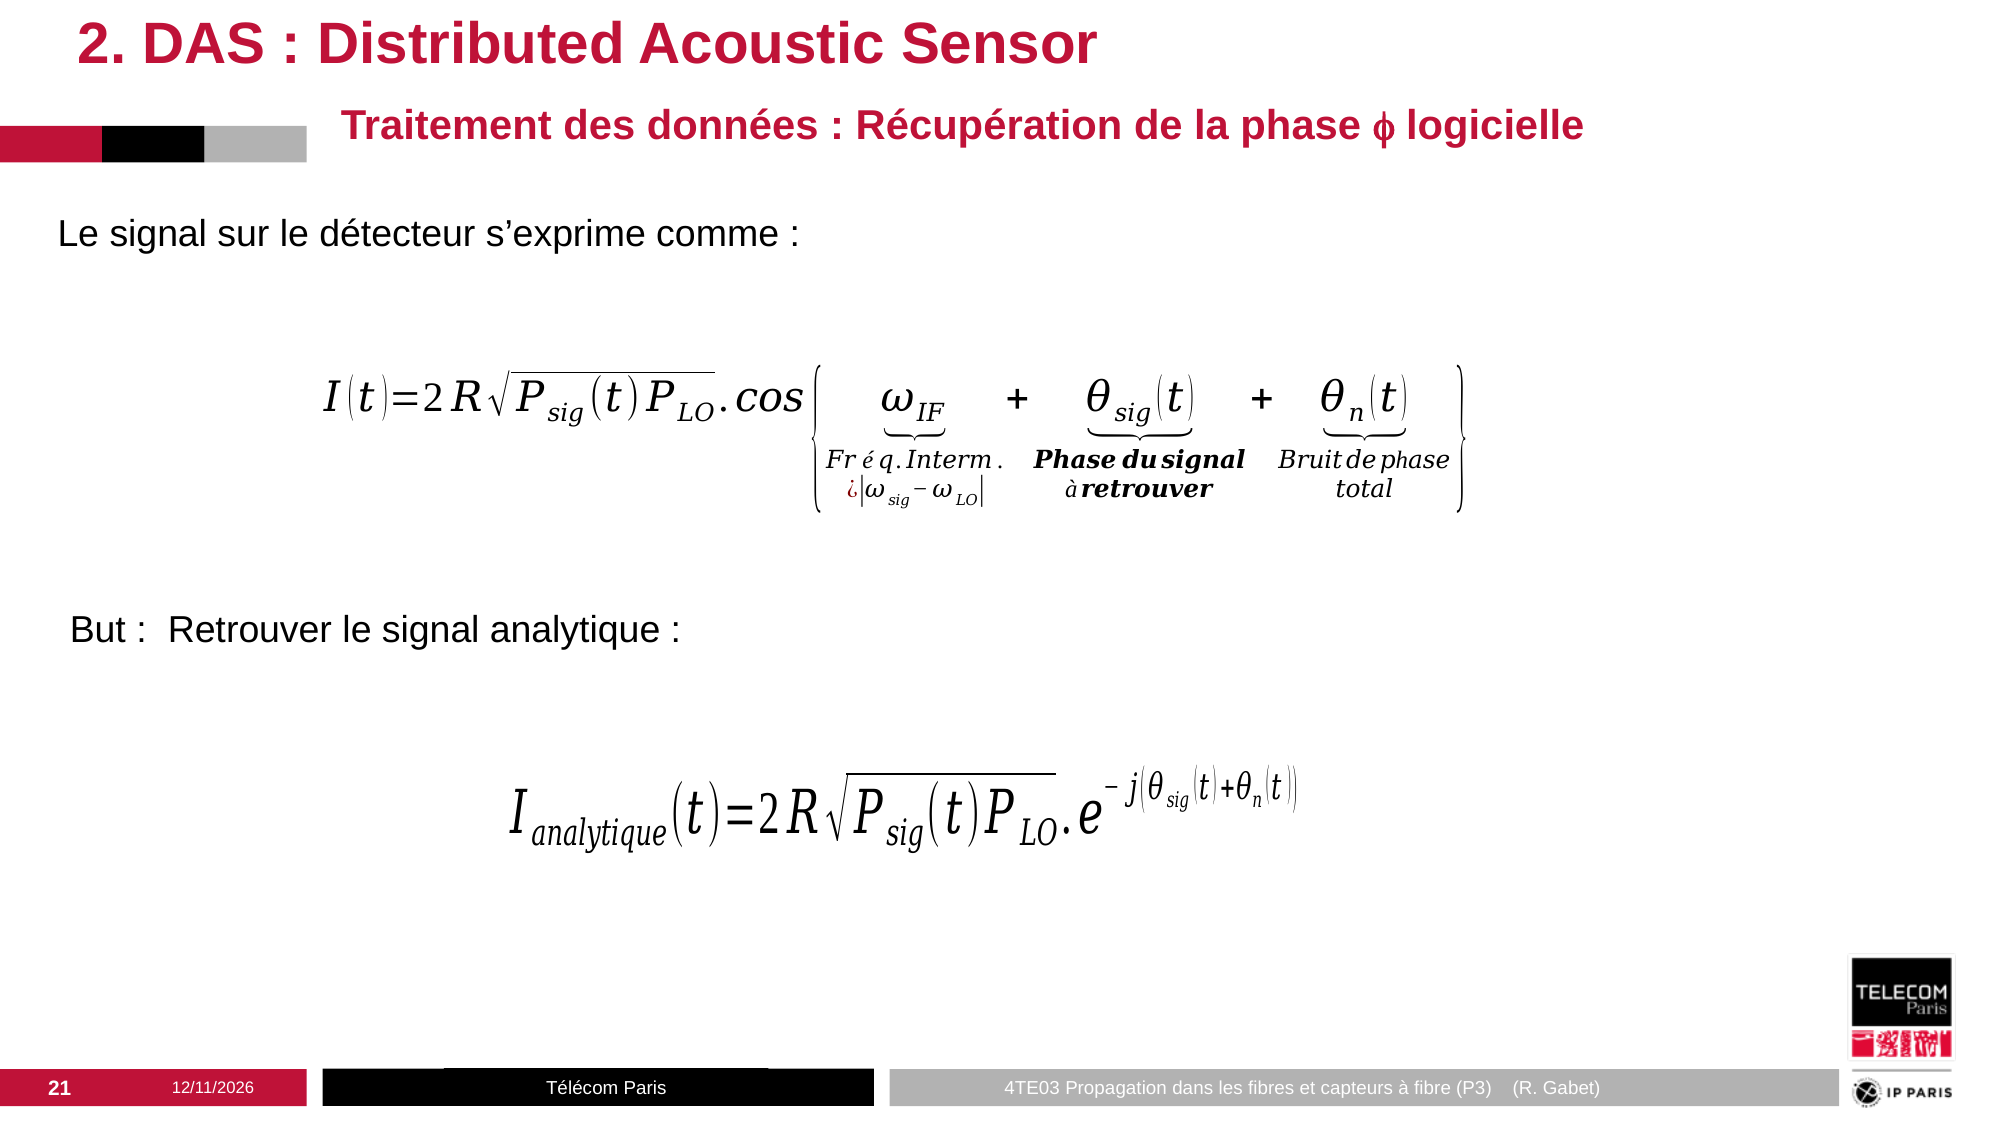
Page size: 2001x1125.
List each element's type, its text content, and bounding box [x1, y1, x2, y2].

text_box But : Retrouver le signal analytique : [55, 597, 718, 658]
text_box Traitement des données : Récupération de la phase  logicielle [326, 90, 1600, 156]
text_box Télécom Paris [443, 1068, 769, 1106]
text_box 05/03/2025 [118, 1057, 309, 1117]
text_box Le signal sur le détecteur s’exprime comme : [42, 202, 816, 262]
picture [1840, 946, 1964, 1120]
text_box 4TE03 Propagation dans les fibres et capteurs à fibre (P3) (R. Gabet) [892, 1068, 1712, 1106]
text_box 20 [1, 1057, 118, 1117]
text_box 2. DAS : Distributed Acoustic Sensor [63, 0, 1115, 83]
